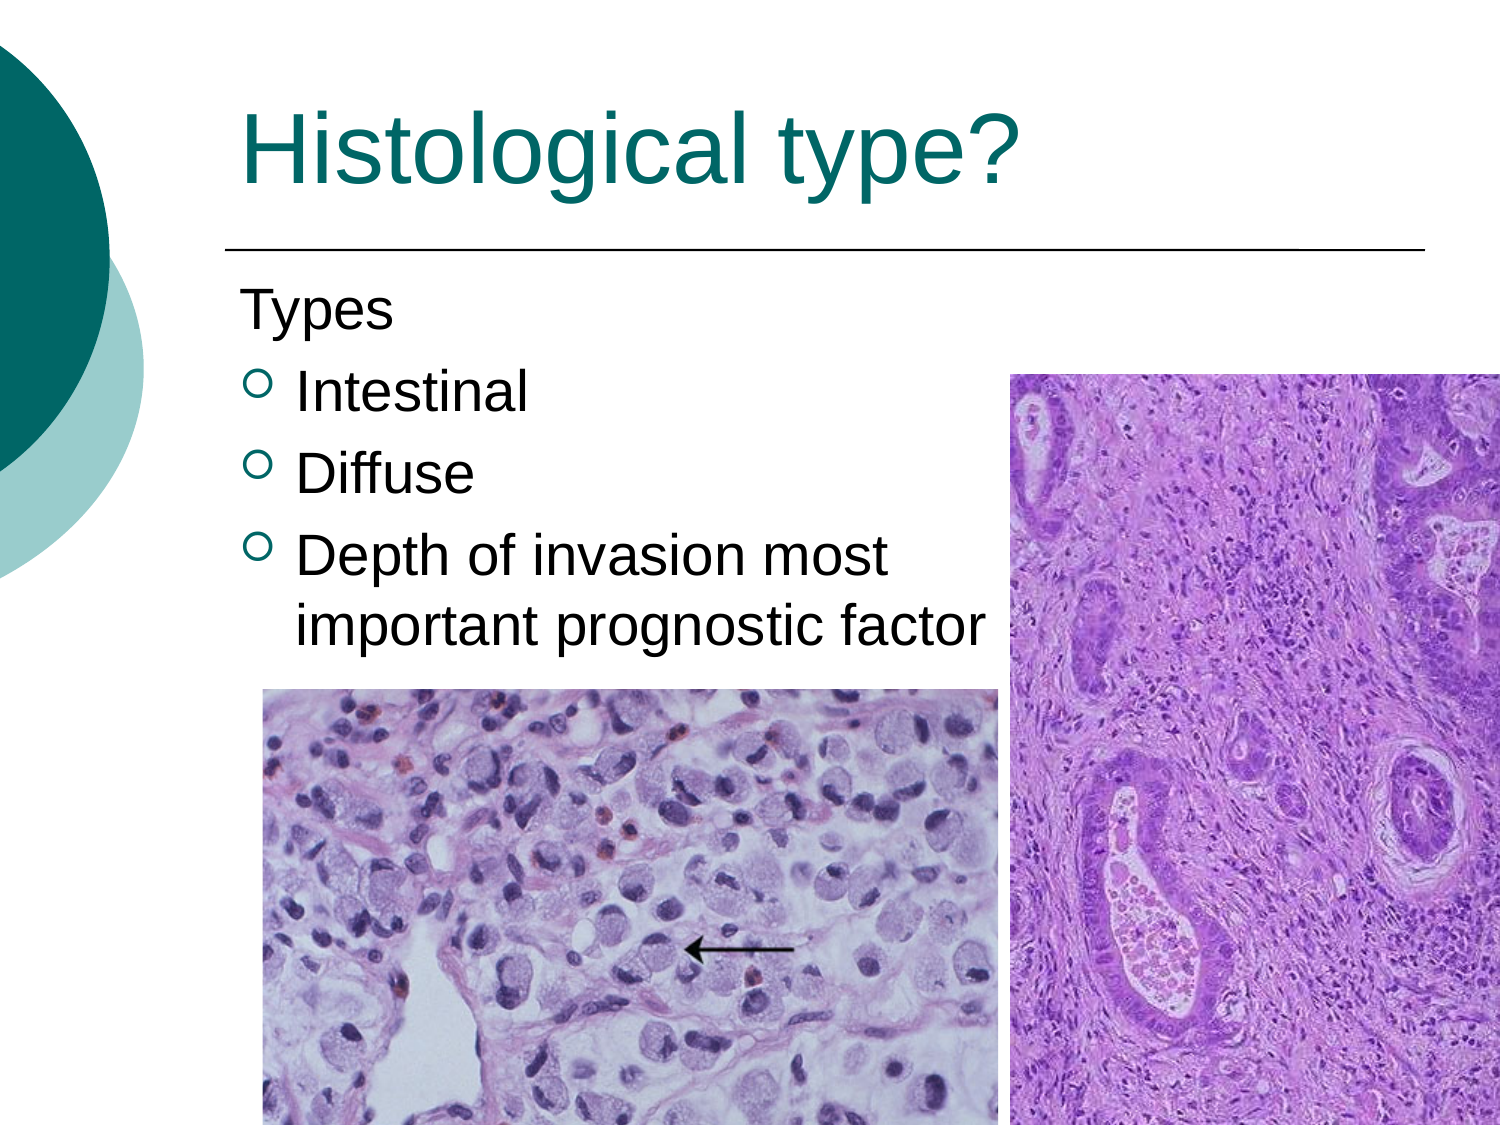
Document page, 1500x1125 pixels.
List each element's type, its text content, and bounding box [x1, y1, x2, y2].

text_box Types Intestinal Diffuse Depth of invasion most important prognostic factor [224, 264, 1010, 646]
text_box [1009, 374, 1500, 1125]
picture [262, 688, 999, 1125]
title Histological type? [224, 49, 1425, 238]
